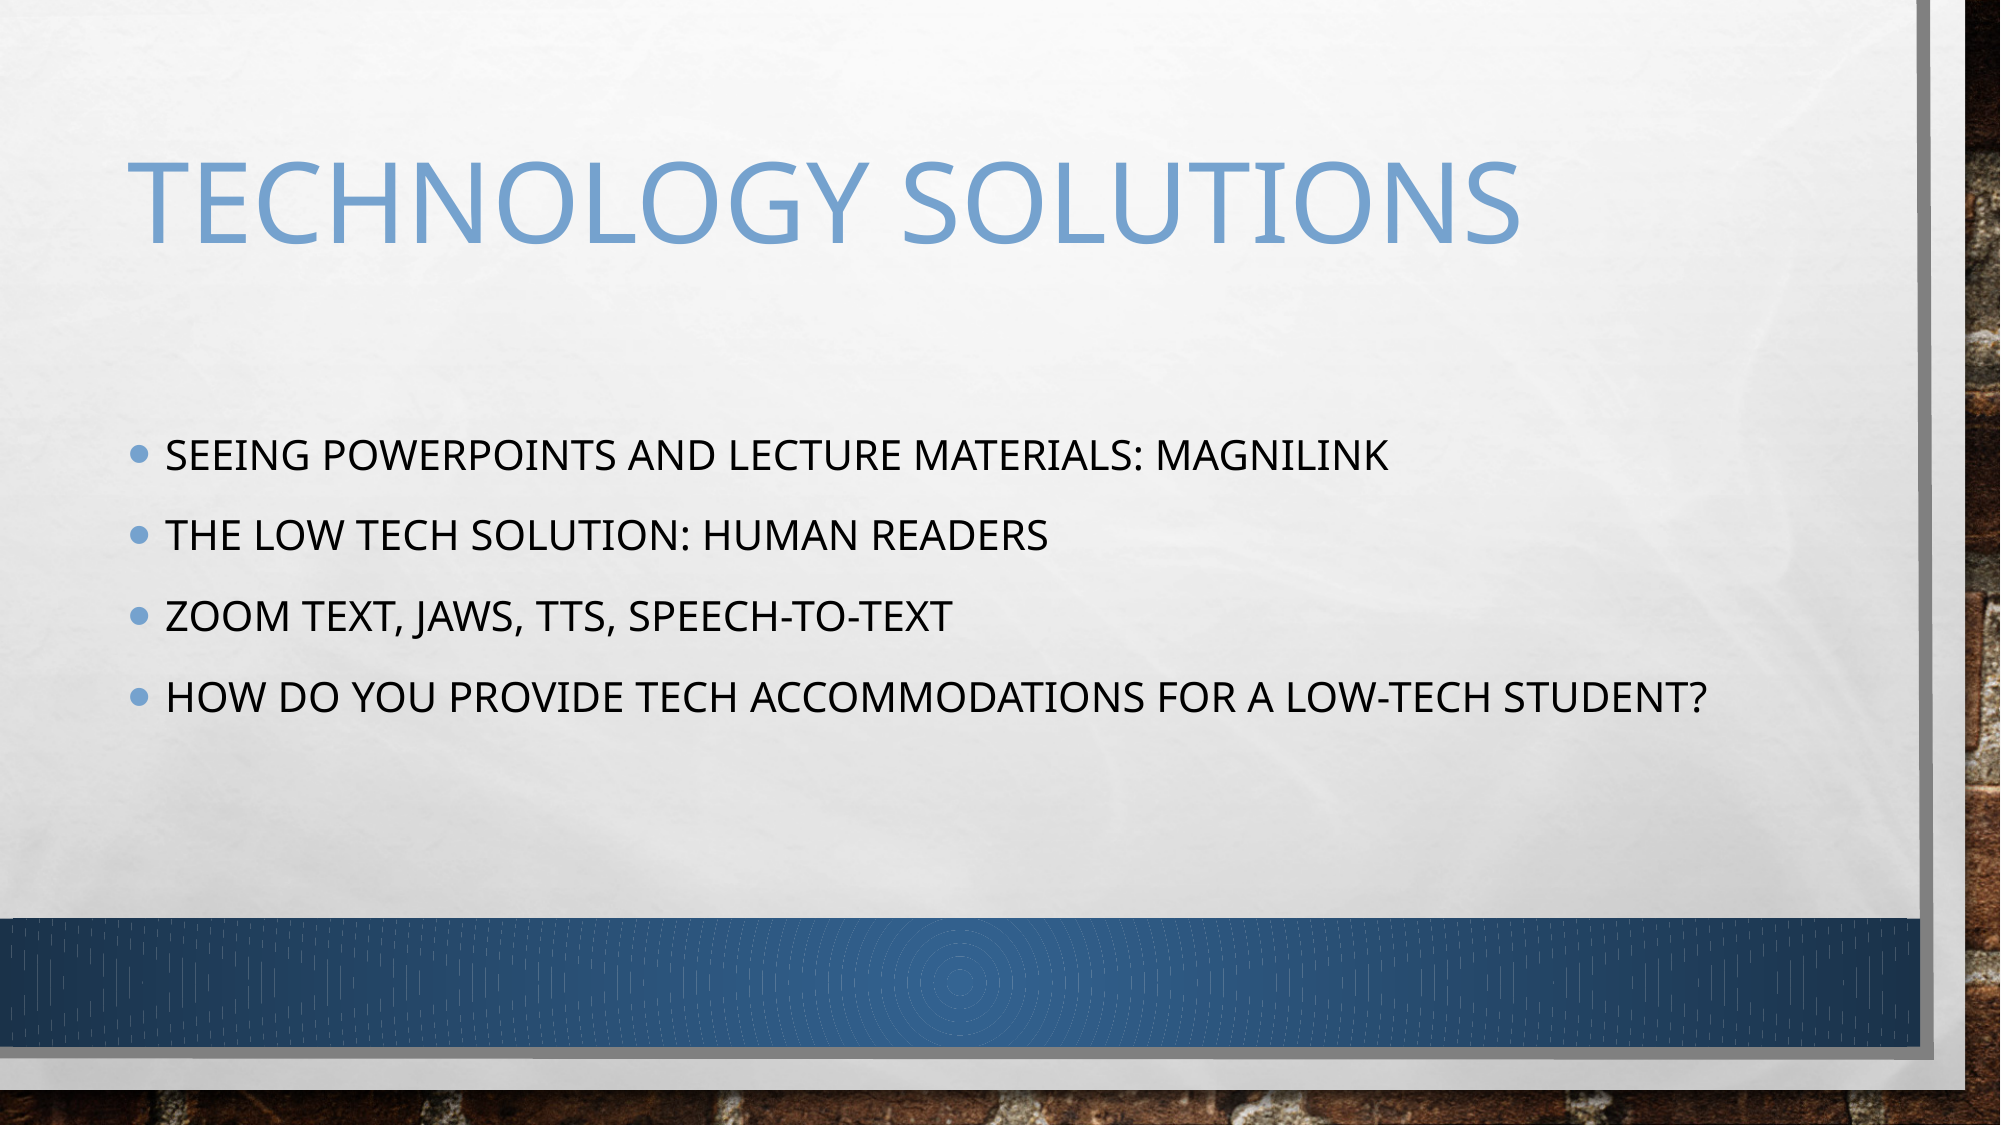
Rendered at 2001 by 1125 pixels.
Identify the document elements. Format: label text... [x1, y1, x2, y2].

list Seeing PowerPoints and lecture materials: Magnilink The low tech solution: human readers Zoom Text, Jaws, TTS, speech-to-text How do you provide tech accommodations for a low-tech student? [112, 338, 1818, 882]
picture [0, 0, 2000, 1125]
title Technology solutions [112, 112, 1818, 302]
